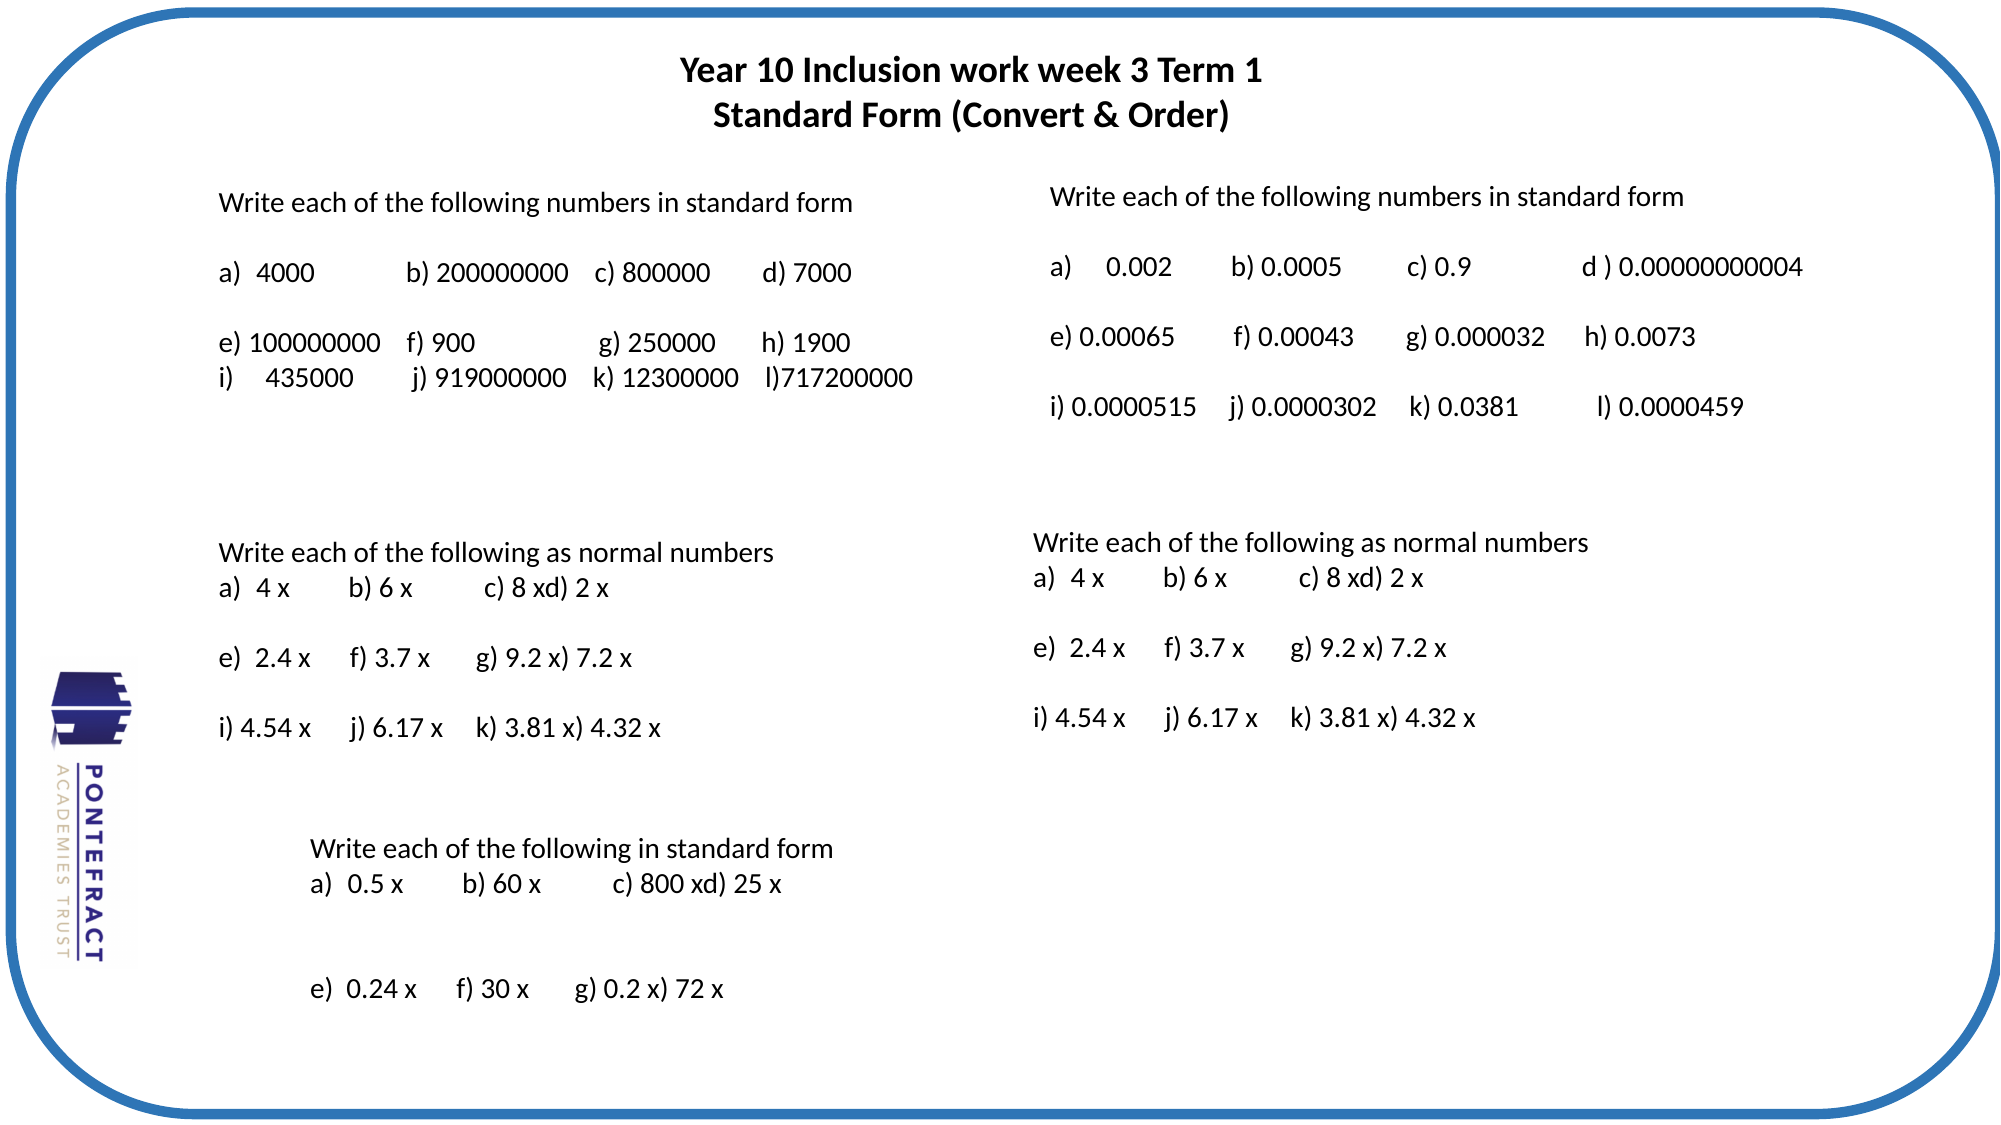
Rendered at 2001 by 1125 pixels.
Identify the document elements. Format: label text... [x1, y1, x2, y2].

text_box [9, 11, 2000, 1116]
text_box Year 10 Inclusion work week 3 Term 1 Standard Form (Convert & Order) [572, 38, 1371, 143]
text_box Write each of the following numbers in standard form 0.002 b) 0.0005 c) 0.9 d ) 0.00000000004 e) 0.00065 f) 0.00043 g) 0.000032 h) 0.0073 i) 0.0000515 j) 0.0000302 k) 0.0381 l) 0.0000459 [1035, 169, 1869, 430]
